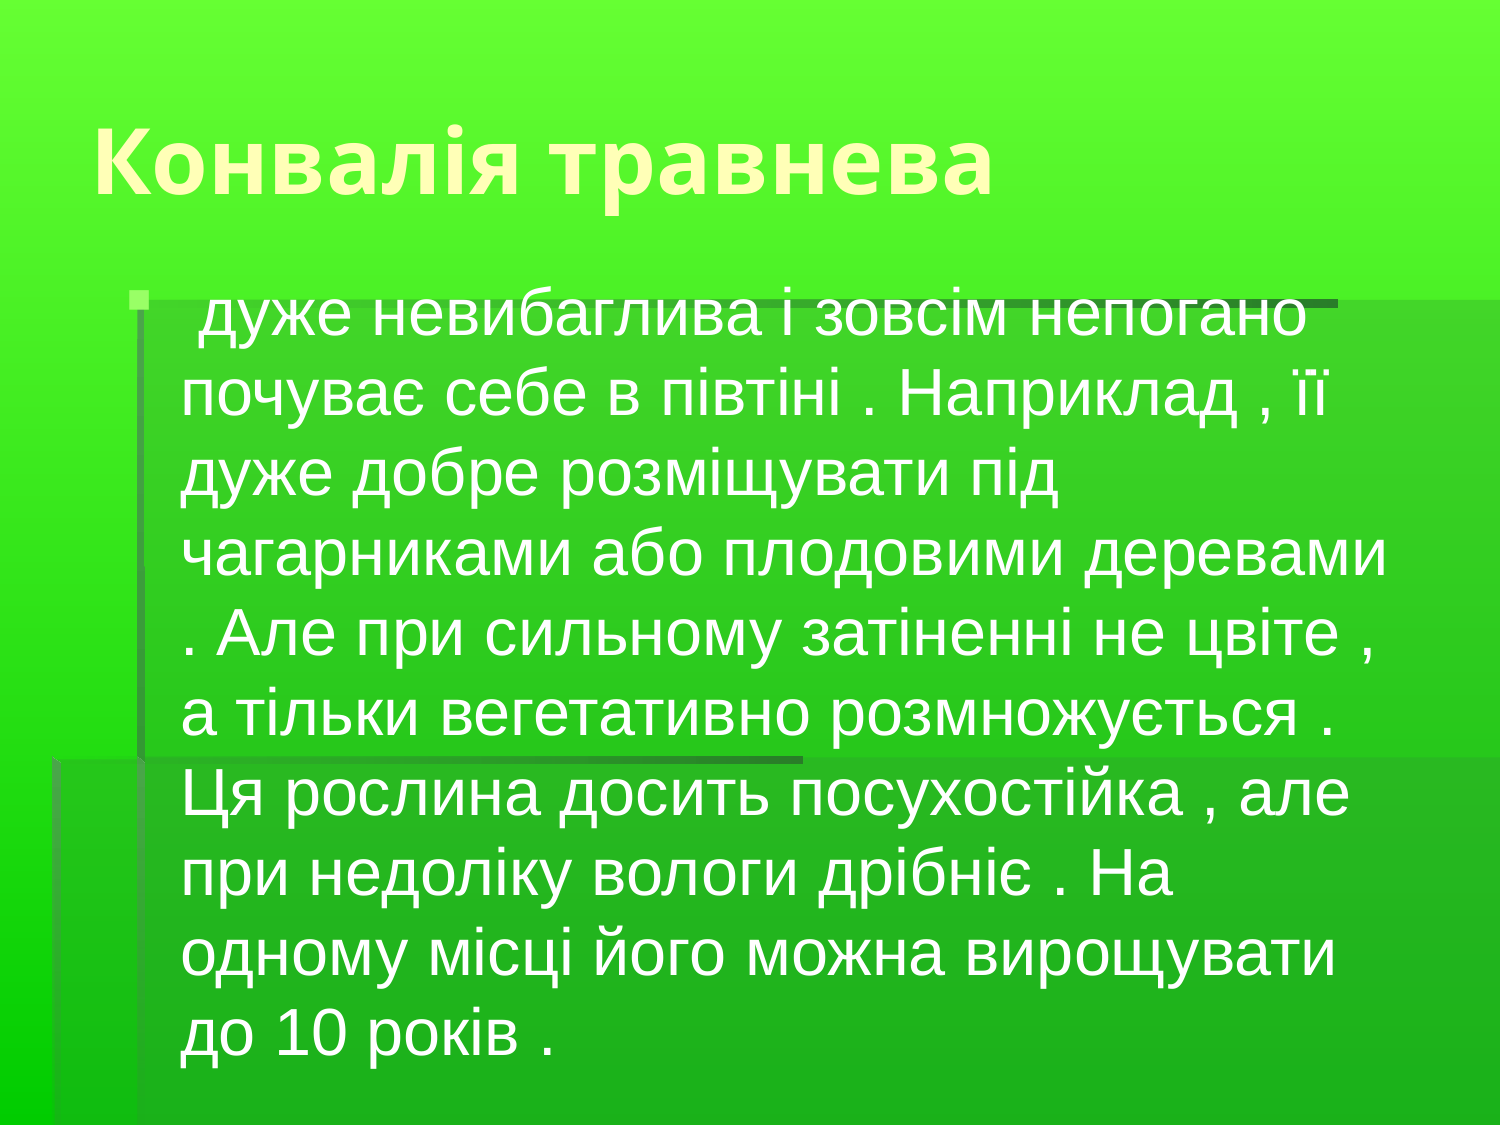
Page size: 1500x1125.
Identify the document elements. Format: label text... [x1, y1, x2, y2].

list дуже невибаглива і зовсім непогано почуває себе в півтіні . Наприклад , її дуже добре розміщувати під чагарниками або плодовими деревами . Але при сильному затіненні не цвіте , а тільки вегетативно розмножується . Ця рослина досить посухостійка , але при недоліку вологи дрібніє . На одному місці його можна вирощувати до 10 років . [108, 261, 1423, 949]
title Конвалія травнева [75, 40, 1451, 275]
